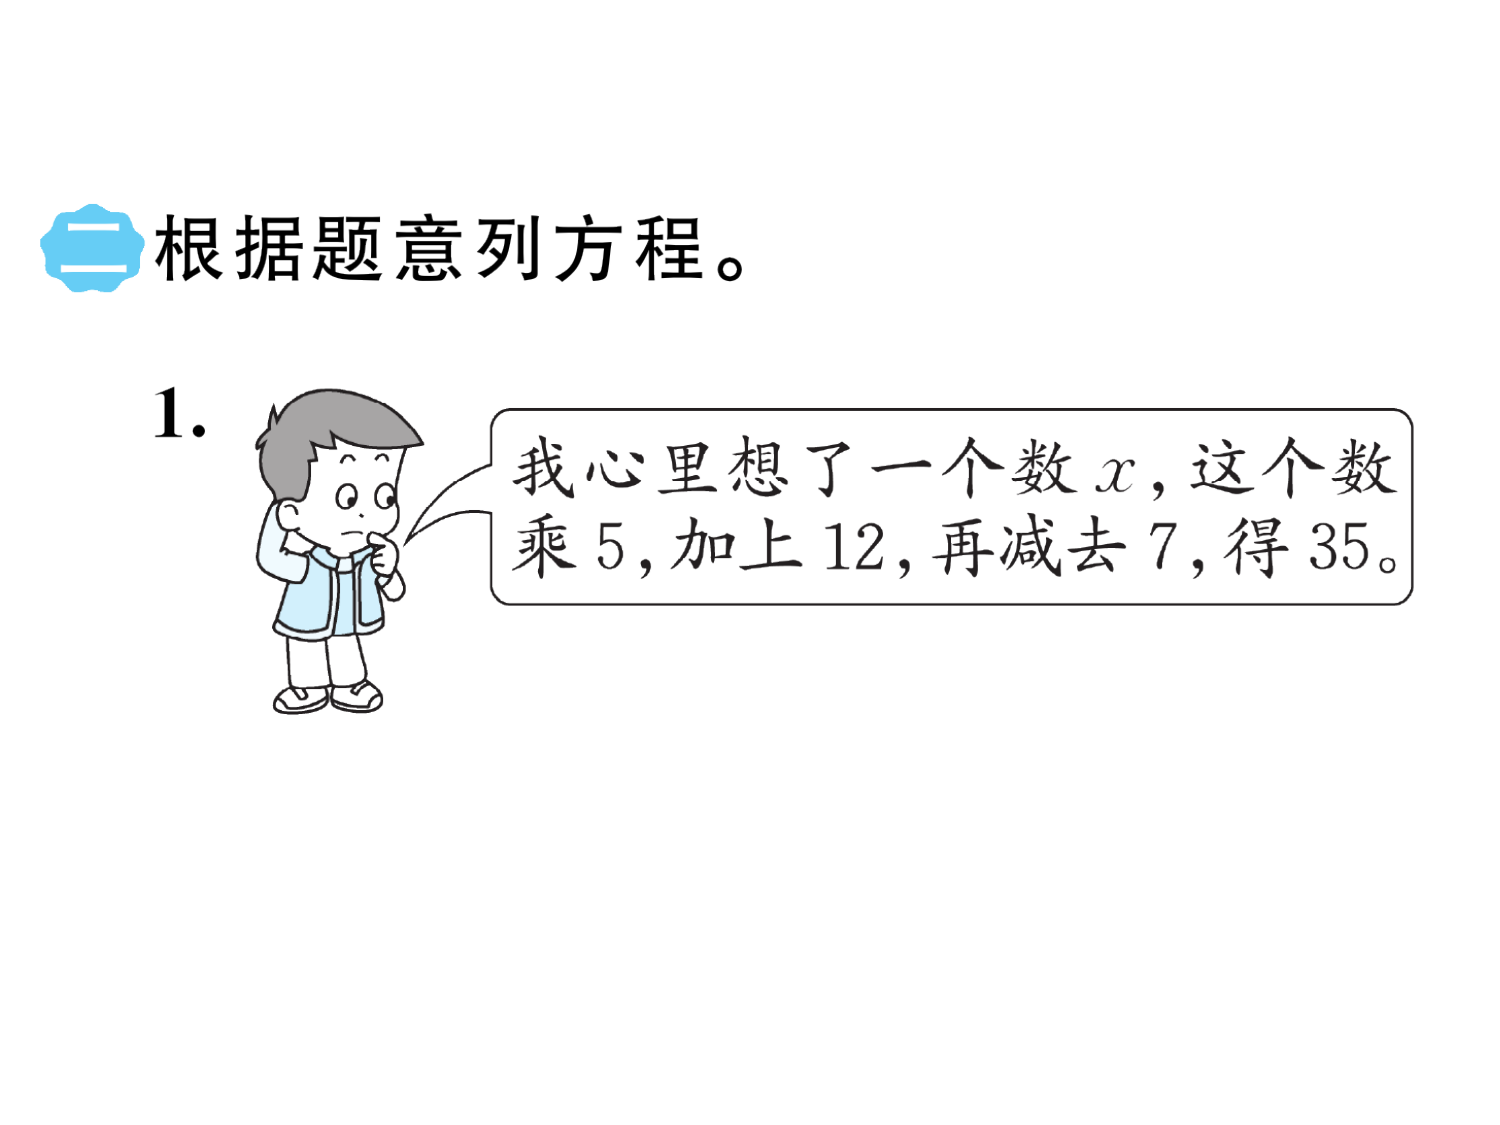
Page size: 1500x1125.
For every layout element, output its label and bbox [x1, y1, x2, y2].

picture [35, 177, 1453, 1081]
